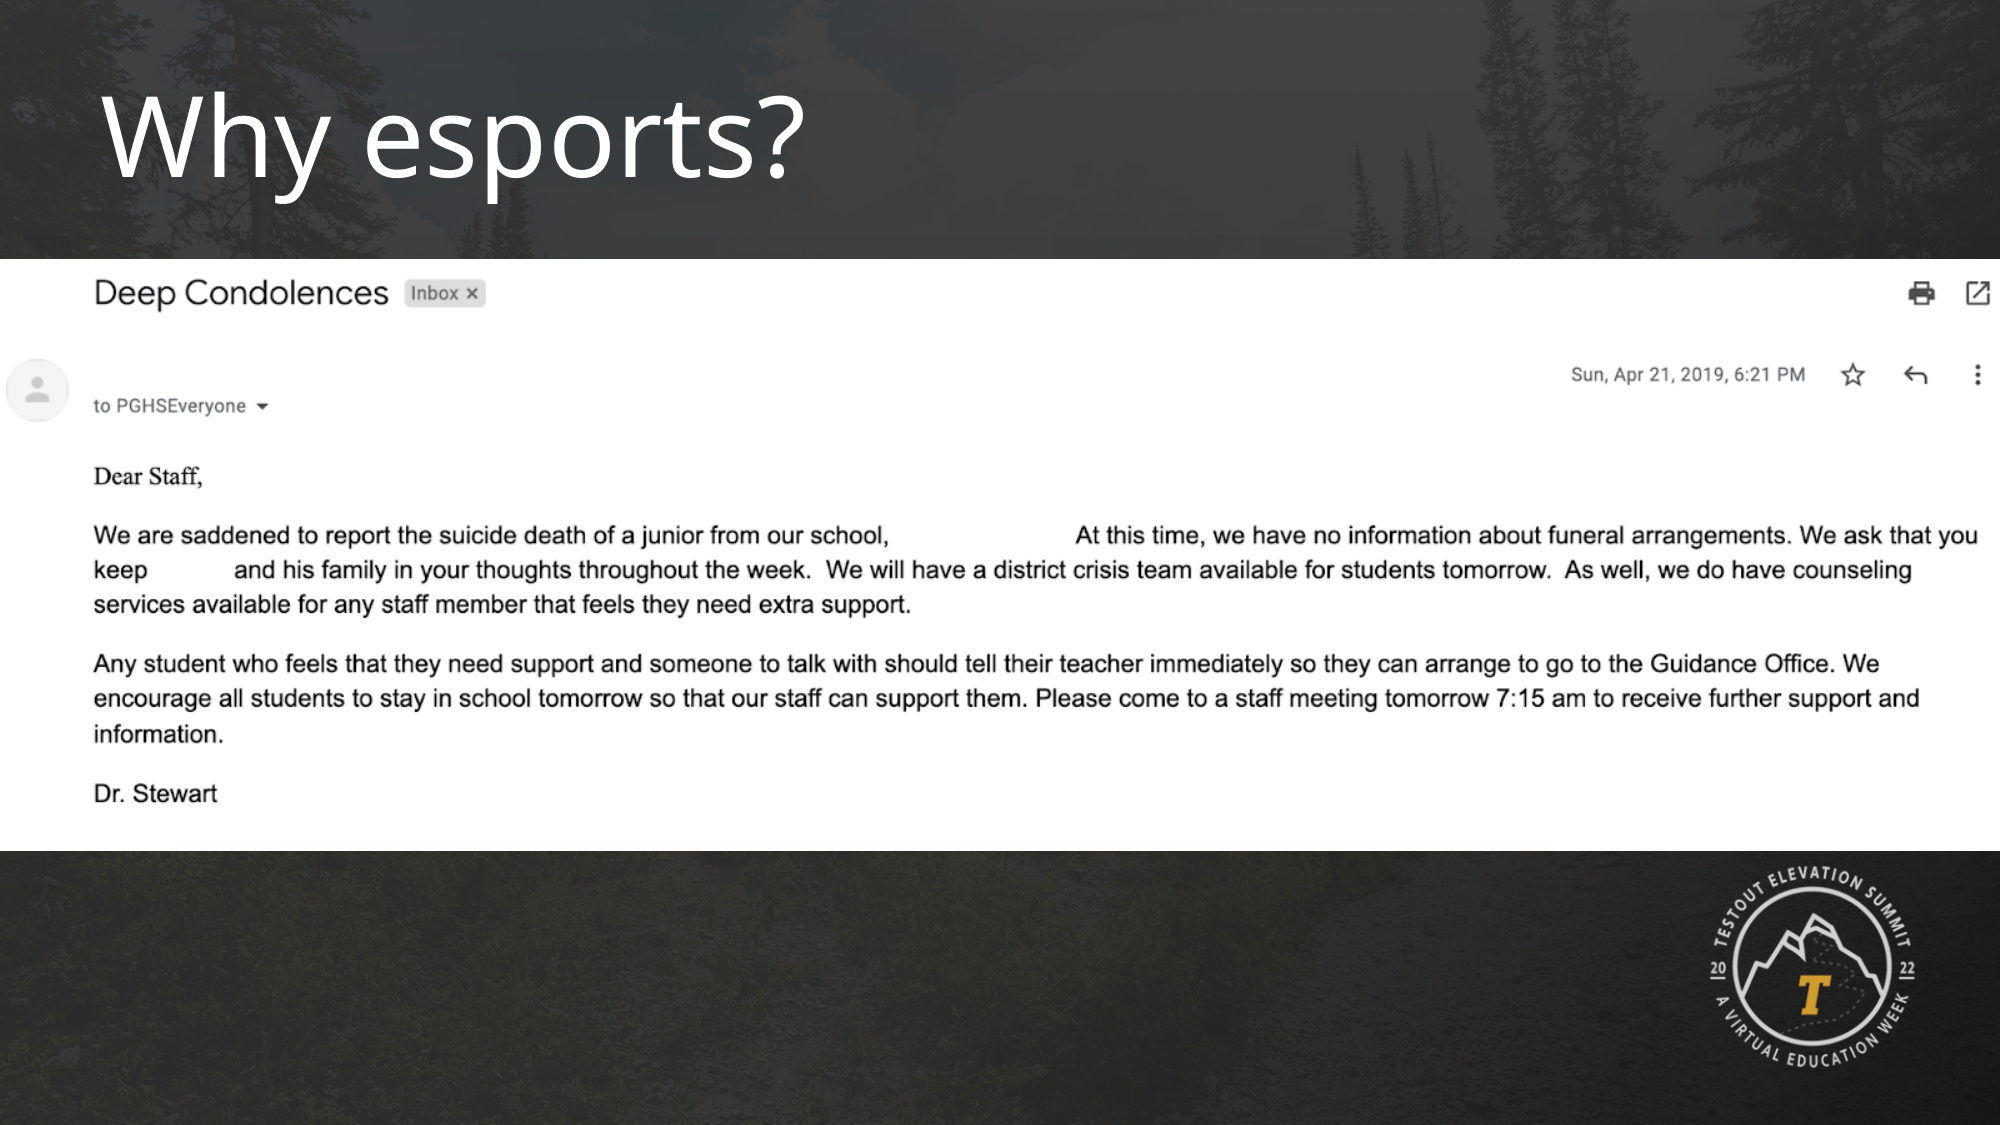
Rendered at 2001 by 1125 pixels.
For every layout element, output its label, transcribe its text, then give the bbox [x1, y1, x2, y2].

picture [0, 0, 2000, 1125]
list Why esports? [85, 72, 1507, 225]
